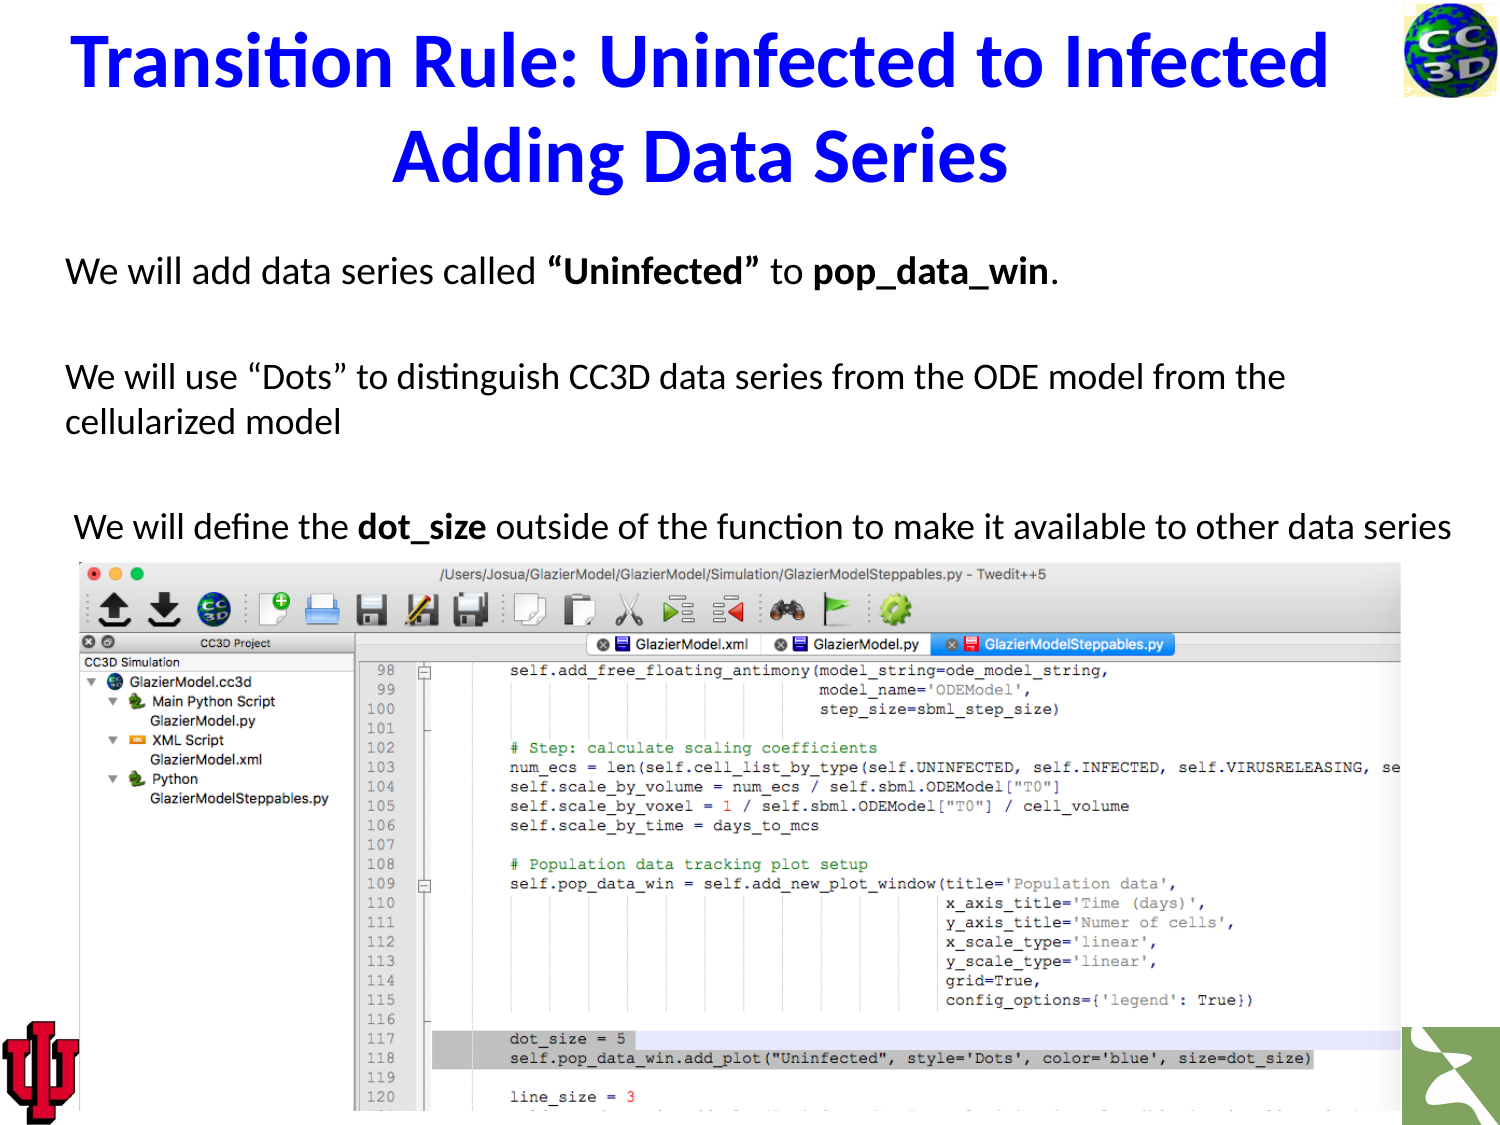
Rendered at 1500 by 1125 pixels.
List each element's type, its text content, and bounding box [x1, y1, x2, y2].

picture [1402, 0, 1500, 102]
title Transition Rule: Uninfected to Infected Adding Data Series [0, 0, 1403, 207]
text_box We will add data series called “Uninfected” to pop_data_win. We will use “Dots” to distinguish CC3D data series from the ODE model from the cellularized model We will define the dot_size outside of the function to make it available to other data series [49, 237, 1475, 1023]
picture [0, 562, 1401, 1125]
picture [1402, 1027, 1500, 1125]
